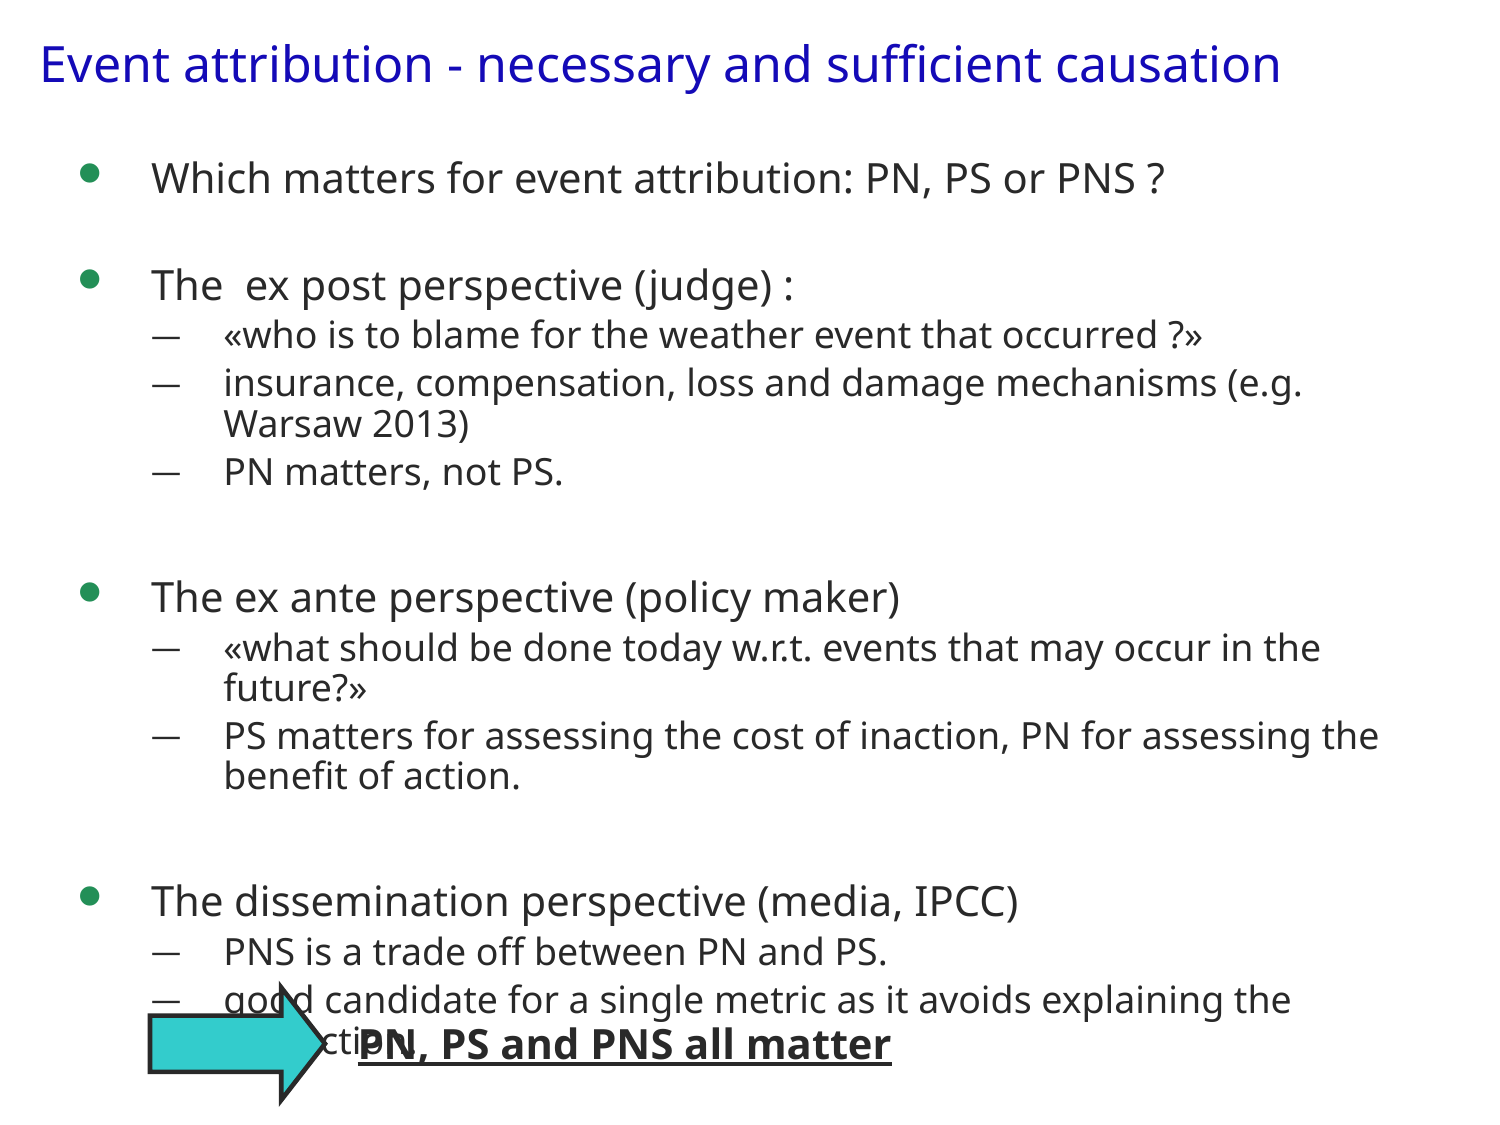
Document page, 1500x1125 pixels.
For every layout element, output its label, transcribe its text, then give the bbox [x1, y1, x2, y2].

list Which matters for event attribution: PN, PS or PNS ? The ex post perspective (judge) : «who is to blame for the weather event that occurred ?» insurance, compensation, loss and damage mechanisms (e.g. Warsaw 2013) PN matters, not PS. The ex ante perspective (policy maker) «what should be done today w.r.t. events that may occur in the future?» PS matters for assessing the cost of inaction, PN for assessing the benefit of action. The dissemination perspective (media, IPCC) PNS is a trade off between PN and PS. good candidate for a single metric as it avoids explaining the distinction. [62, 149, 1463, 925]
text_box [150, 987, 325, 1101]
title Event attribution - necessary and sufficient causation [24, 12, 1463, 113]
text_box PN, PS and PNS all matter [342, 1010, 907, 1075]
